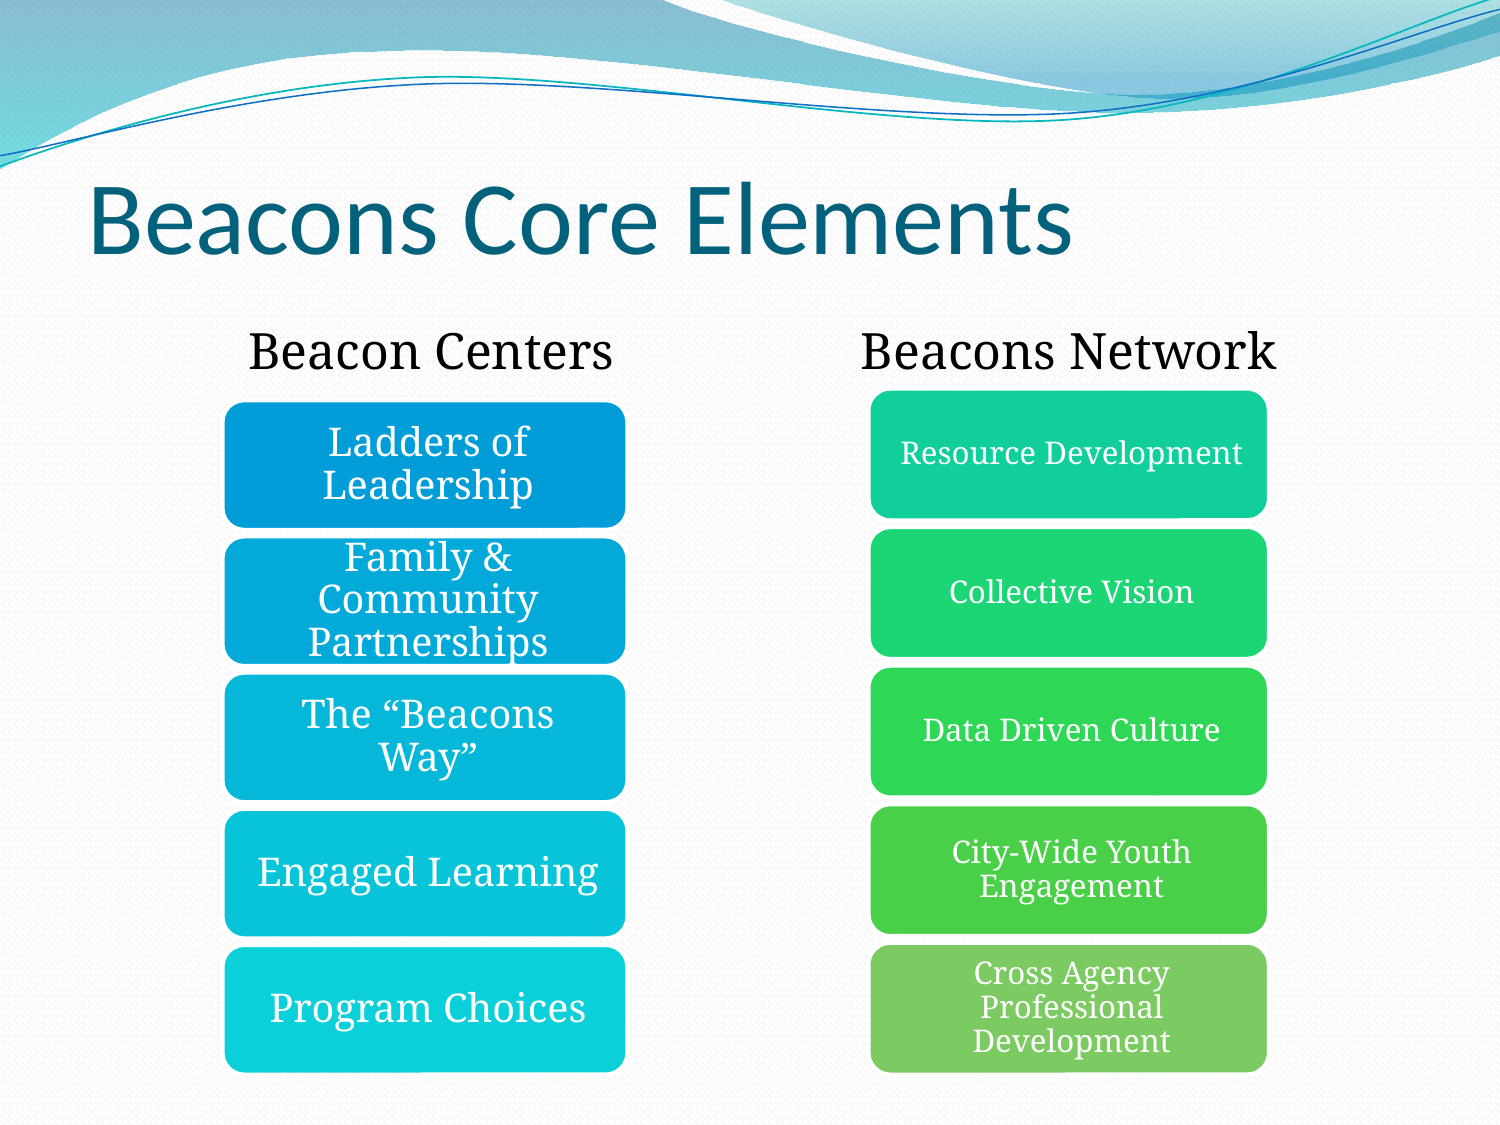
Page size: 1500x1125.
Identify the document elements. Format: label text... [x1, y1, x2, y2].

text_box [512, 387, 1500, 1076]
text_box Beacon Centers [174, 312, 688, 388]
title Beacons Core Elements [87, 87, 1438, 275]
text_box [0, 399, 988, 1076]
text_box Beacons Network [812, 312, 1325, 387]
